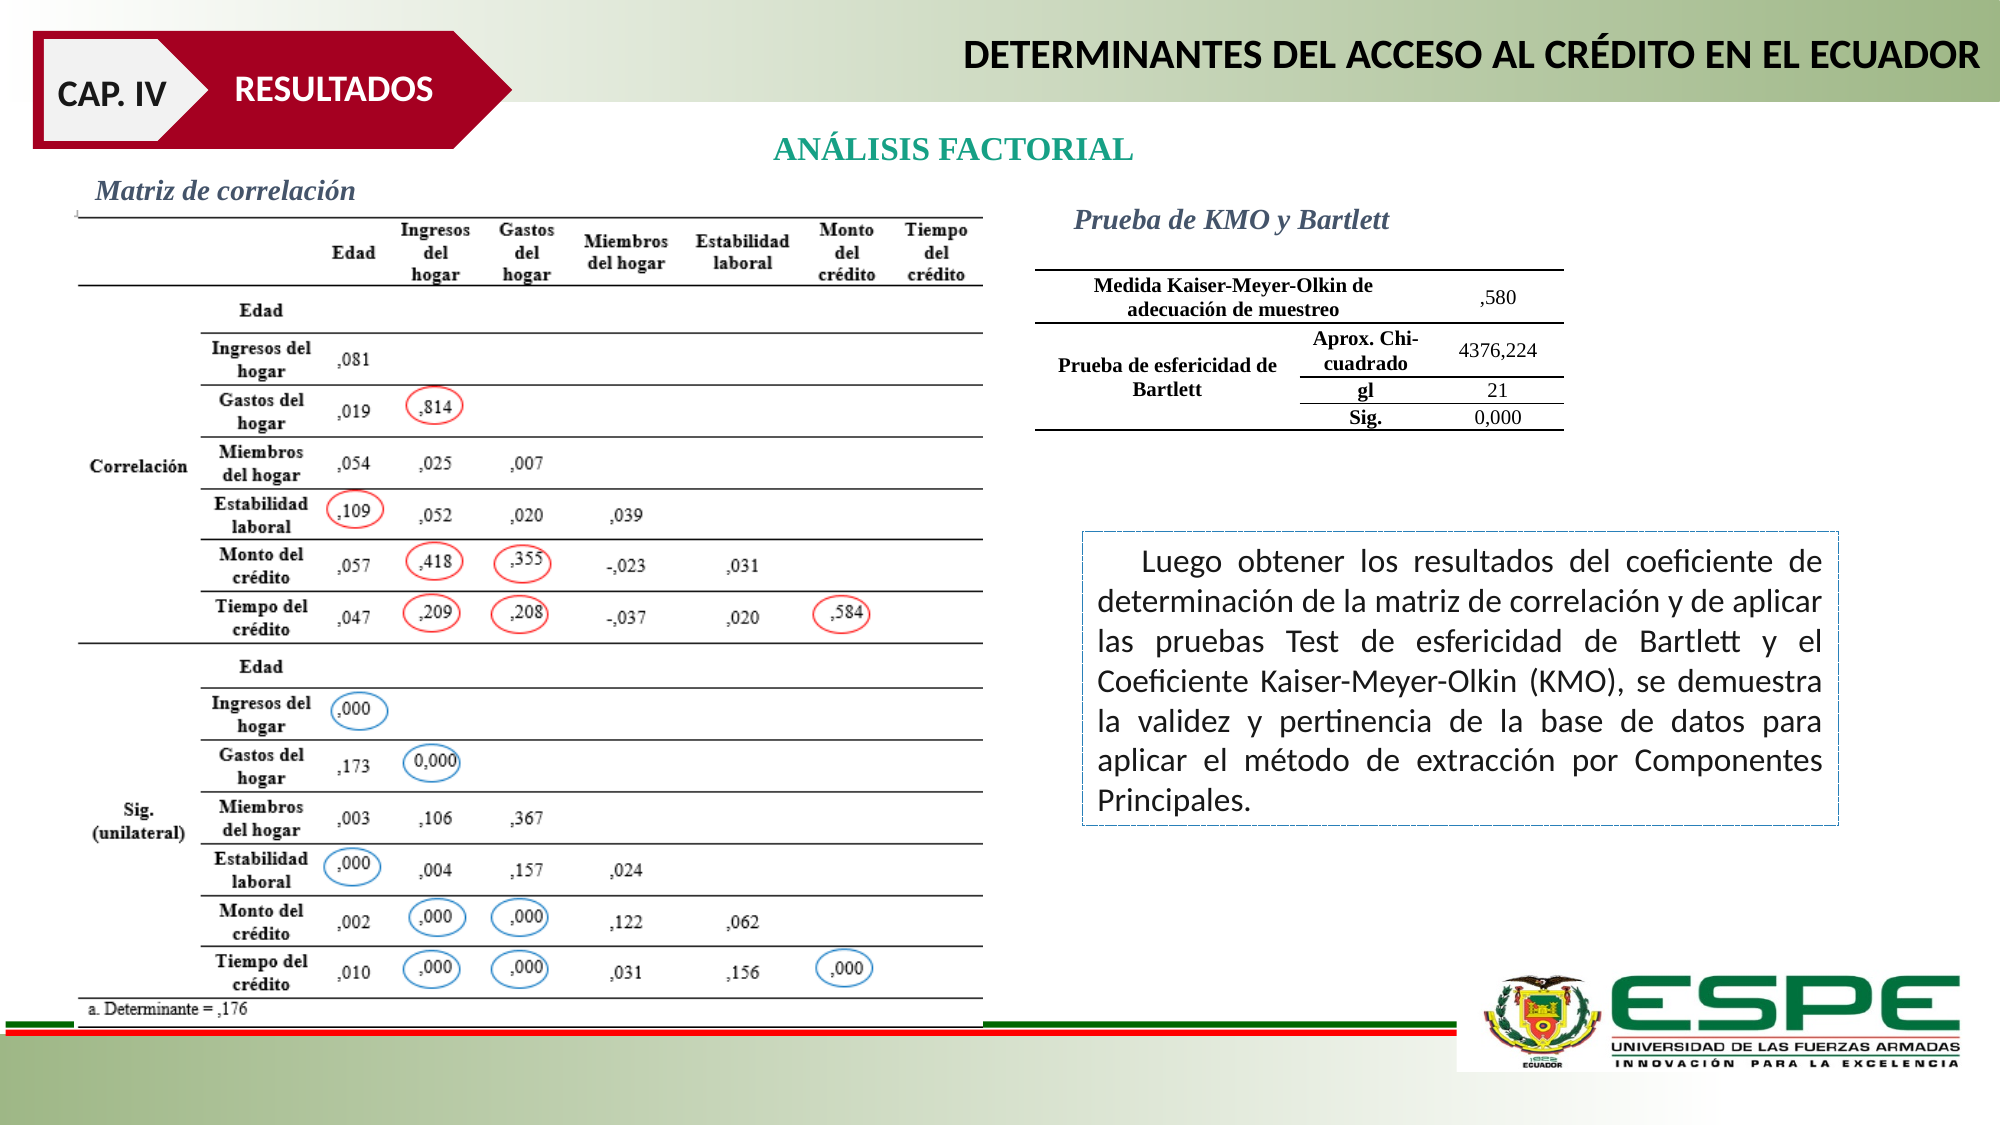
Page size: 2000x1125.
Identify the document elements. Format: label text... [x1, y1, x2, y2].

picture [1456, 968, 1993, 1072]
text_box DETERMINANTES DEL ACCESO AL CRÉDITO EN EL ECUADOR [869, 19, 2000, 84]
picture [74, 210, 984, 1028]
table_cell Sig. [1300, 404, 1432, 429]
table_cell gl [1300, 378, 1432, 403]
text_box ANÁLISIS FACTORIAL [683, 79, 1150, 175]
text_box Prueba de KMO y Bartlett [1058, 193, 1407, 243]
table_header ,580 [1432, 271, 1564, 322]
table_header Medida Kaiser-Meyer-Olkin de adecuación de muestreo [1035, 271, 1432, 322]
table_cell Aprox. Chi-cuadrado [1300, 324, 1432, 376]
text_box Matriz de correlación [80, 164, 579, 208]
table_cell 0,000 [1432, 404, 1564, 429]
table_cell Prueba de esfericidad de Bartlett [1035, 324, 1300, 429]
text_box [30, 30, 525, 150]
table_cell 21 [1432, 378, 1564, 403]
text_box Luego obtener los resultados del coeficiente de determinación de la matriz de correlación y de aplicar las pruebas Test de esfericidad de Bartlett y el Coeficiente Kaiser-Meyer-Olkin (KMO), se demuestra la validez y pertinencia de la base de datos para aplicar el método de extracción por Componentes Principales. [1082, 531, 1839, 826]
table_cell 4376,224 [1432, 324, 1564, 376]
